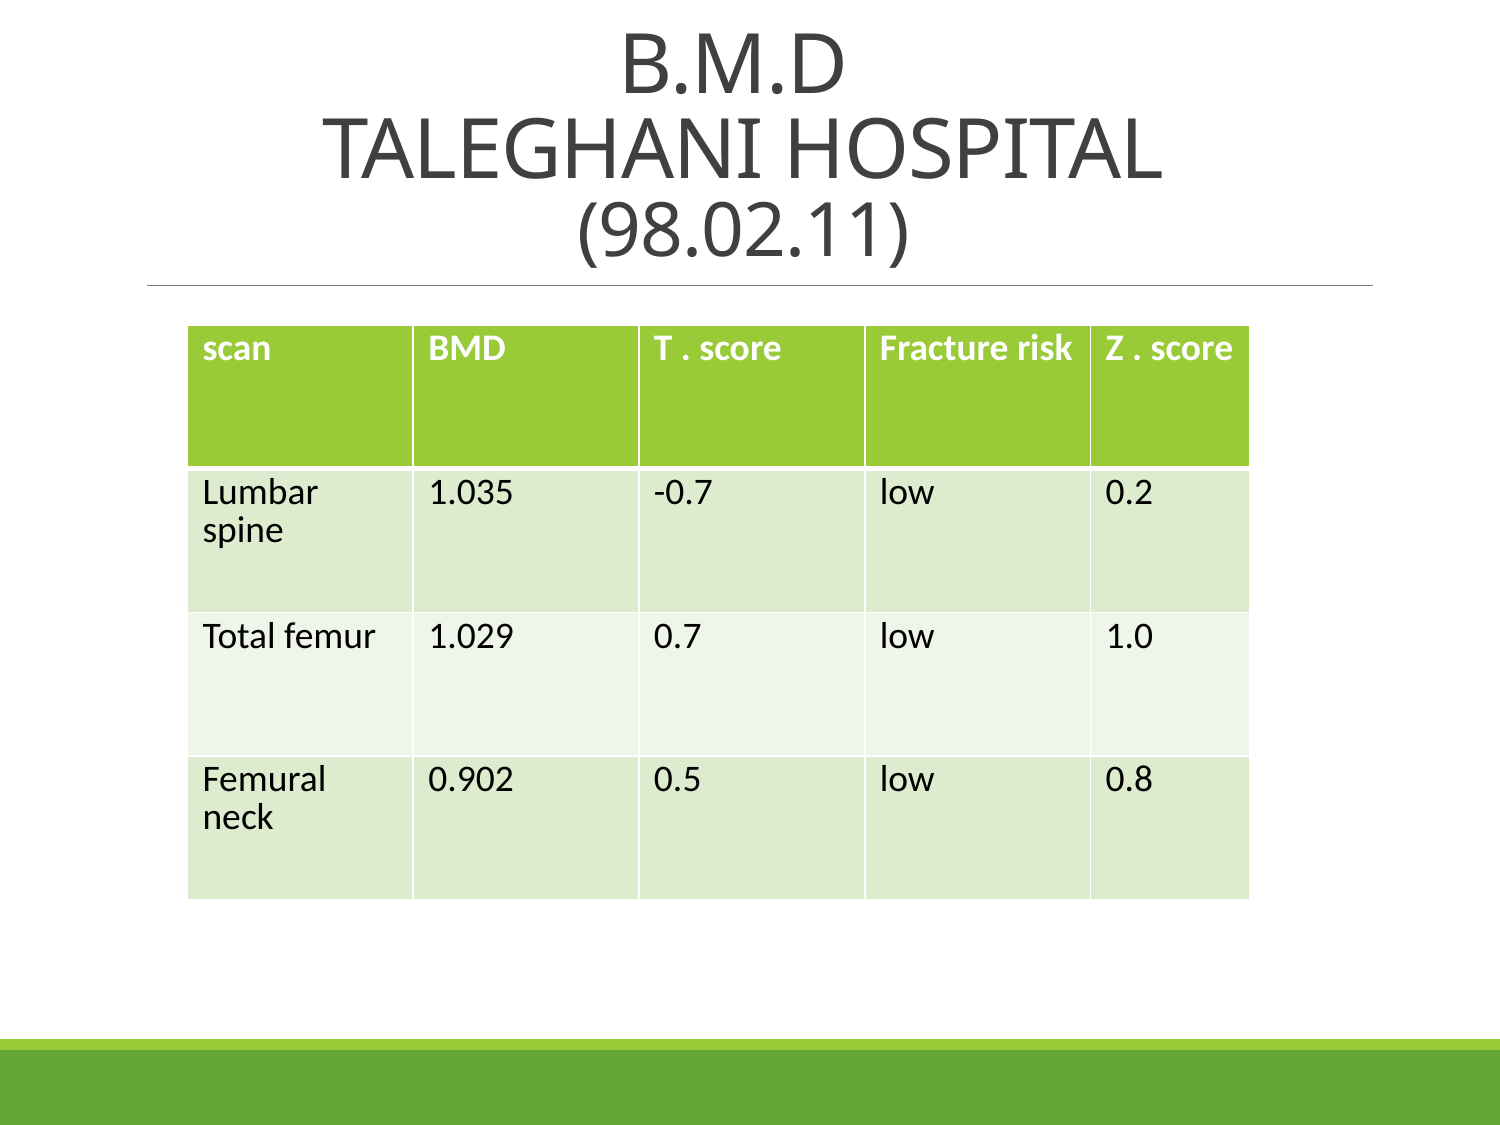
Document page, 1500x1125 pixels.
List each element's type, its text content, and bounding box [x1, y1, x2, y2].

table_cell low [866, 471, 1090, 612]
table_header scan [188, 326, 412, 466]
table_cell 0.7 [640, 613, 864, 755]
table_cell 0.5 [640, 757, 864, 899]
table_cell 1.035 [414, 471, 638, 612]
table_cell 0.2 [1091, 471, 1249, 612]
table_cell low [866, 757, 1090, 899]
table_cell 1.029 [414, 613, 638, 755]
table_header T . score [640, 326, 864, 466]
table_cell Lumbar spine [188, 471, 412, 612]
table_cell -0.7 [640, 471, 864, 612]
table_cell 0.8 [1091, 757, 1249, 899]
table_cell 1.0 [1091, 613, 1249, 755]
table_header BMD [414, 326, 638, 466]
table_cell low [866, 613, 1090, 755]
title B.M.D TALEGHANI HOSPITAL (98.02.11) [125, 0, 1363, 280]
table_cell Femural neck [188, 757, 412, 899]
table_header Z . score [1091, 326, 1249, 466]
table_cell Total femur [188, 613, 412, 755]
table_cell 0.902 [414, 757, 638, 899]
table_header Fracture risk [866, 326, 1090, 466]
